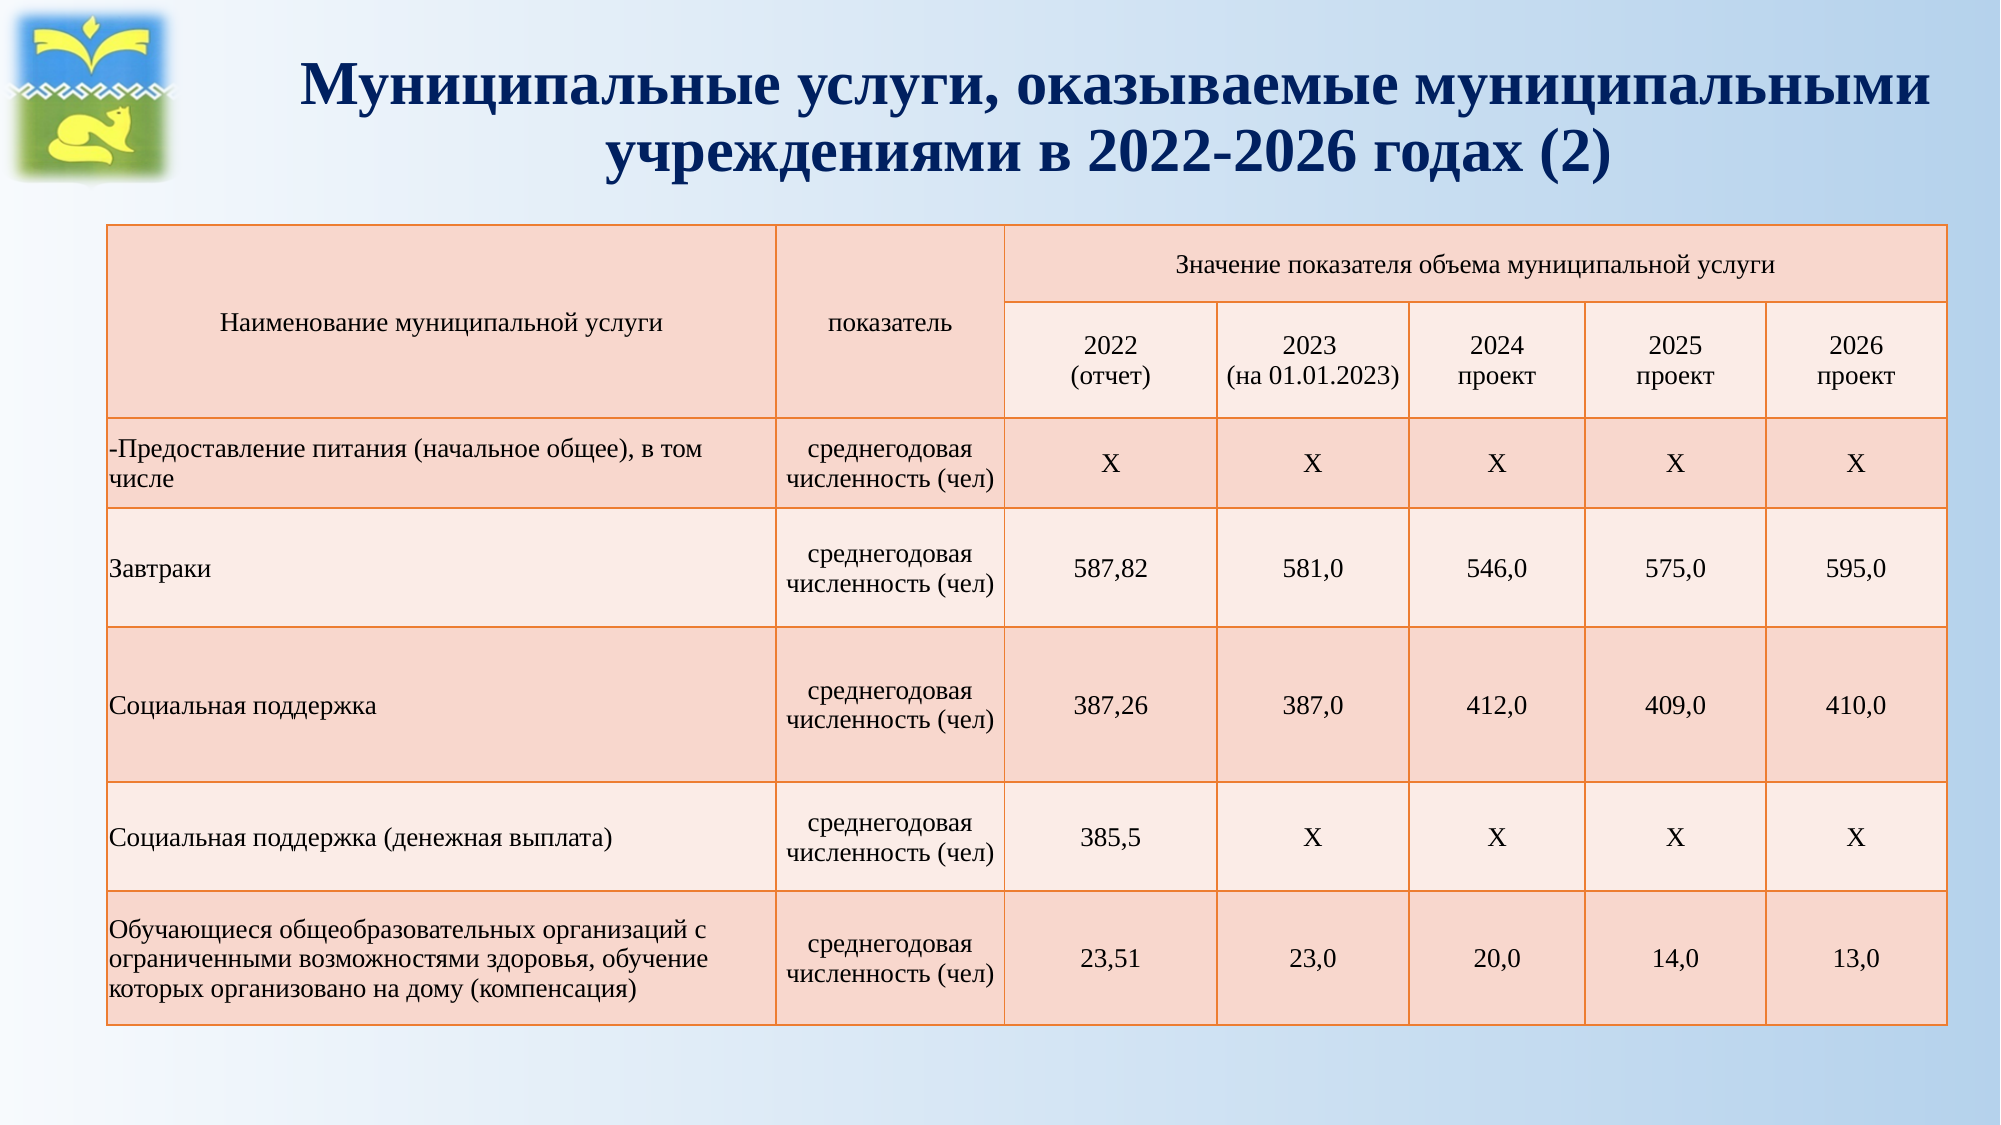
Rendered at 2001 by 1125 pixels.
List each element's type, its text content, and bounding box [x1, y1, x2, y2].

table_cell 387,26 [1005, 628, 1216, 781]
table_cell 13,0 [1767, 892, 1946, 1024]
table_cell Х [1767, 419, 1946, 507]
table_cell 587,82 [1005, 509, 1216, 626]
table_header показатель [777, 226, 1004, 417]
table_cell 546,0 [1410, 509, 1584, 626]
table_cell 385,5 [1005, 783, 1216, 890]
table_cell Обучающиеся общеобразовательных организаций с ограниченными возможностями здоровья, обучение которых организовано на дому (компенсация) [108, 892, 775, 1024]
table_cell Х [1410, 419, 1584, 507]
table_cell среднегодовая численность (чел) [777, 783, 1004, 890]
table_cell 2026 проект [1767, 303, 1946, 417]
table_cell 23,0 [1218, 892, 1408, 1024]
table_cell -Предоставление питания (начальное общее), в том числе [108, 419, 775, 507]
table_cell среднегодовая численность (чел) [777, 419, 1004, 507]
table_cell 412,0 [1410, 628, 1584, 781]
table_cell 2025 проект [1586, 303, 1765, 417]
table_cell 410,0 [1767, 628, 1946, 781]
table_cell 20,0 [1410, 892, 1584, 1024]
table_cell 14,0 [1586, 892, 1765, 1024]
table_cell Социальная поддержка (денежная выплата) [108, 783, 775, 890]
table_cell среднегодовая численность (чел) [777, 509, 1004, 626]
table_cell среднегодовая численность (чел) [777, 628, 1004, 781]
table_cell 409,0 [1586, 628, 1765, 781]
table_cell Х [1218, 783, 1408, 890]
table_cell 23,51 [1005, 892, 1216, 1024]
table_cell Х [1586, 783, 1765, 890]
table_cell Х [1410, 783, 1584, 890]
table_cell 2022 (отчет) [1005, 303, 1216, 417]
title Муниципальные услуги, оказываемые муниципальными учреждениями в 2022-2026 годах (2) [218, 21, 2000, 193]
table_cell 2024 проект [1410, 303, 1584, 417]
table_header Значение показателя объема муниципальной услуги [1005, 226, 1946, 301]
table_cell 581,0 [1218, 509, 1408, 626]
table_cell 2023 (на 01.01.2023) [1218, 303, 1408, 417]
table_cell Х [1586, 419, 1765, 507]
table_cell 575,0 [1586, 509, 1765, 626]
table_cell 595,0 [1767, 509, 1946, 626]
table_cell Социальная поддержка [108, 628, 775, 781]
table_header Наименование муниципальной услуги [108, 226, 775, 417]
table_cell Х [1767, 783, 1946, 890]
table_cell среднегодовая численность (чел) [777, 892, 1004, 1024]
table_cell 387,0 [1218, 628, 1408, 781]
table_cell Х [1218, 419, 1408, 507]
picture [0, 0, 183, 193]
table_cell Х [1005, 419, 1216, 507]
table_cell Завтраки [108, 509, 775, 626]
